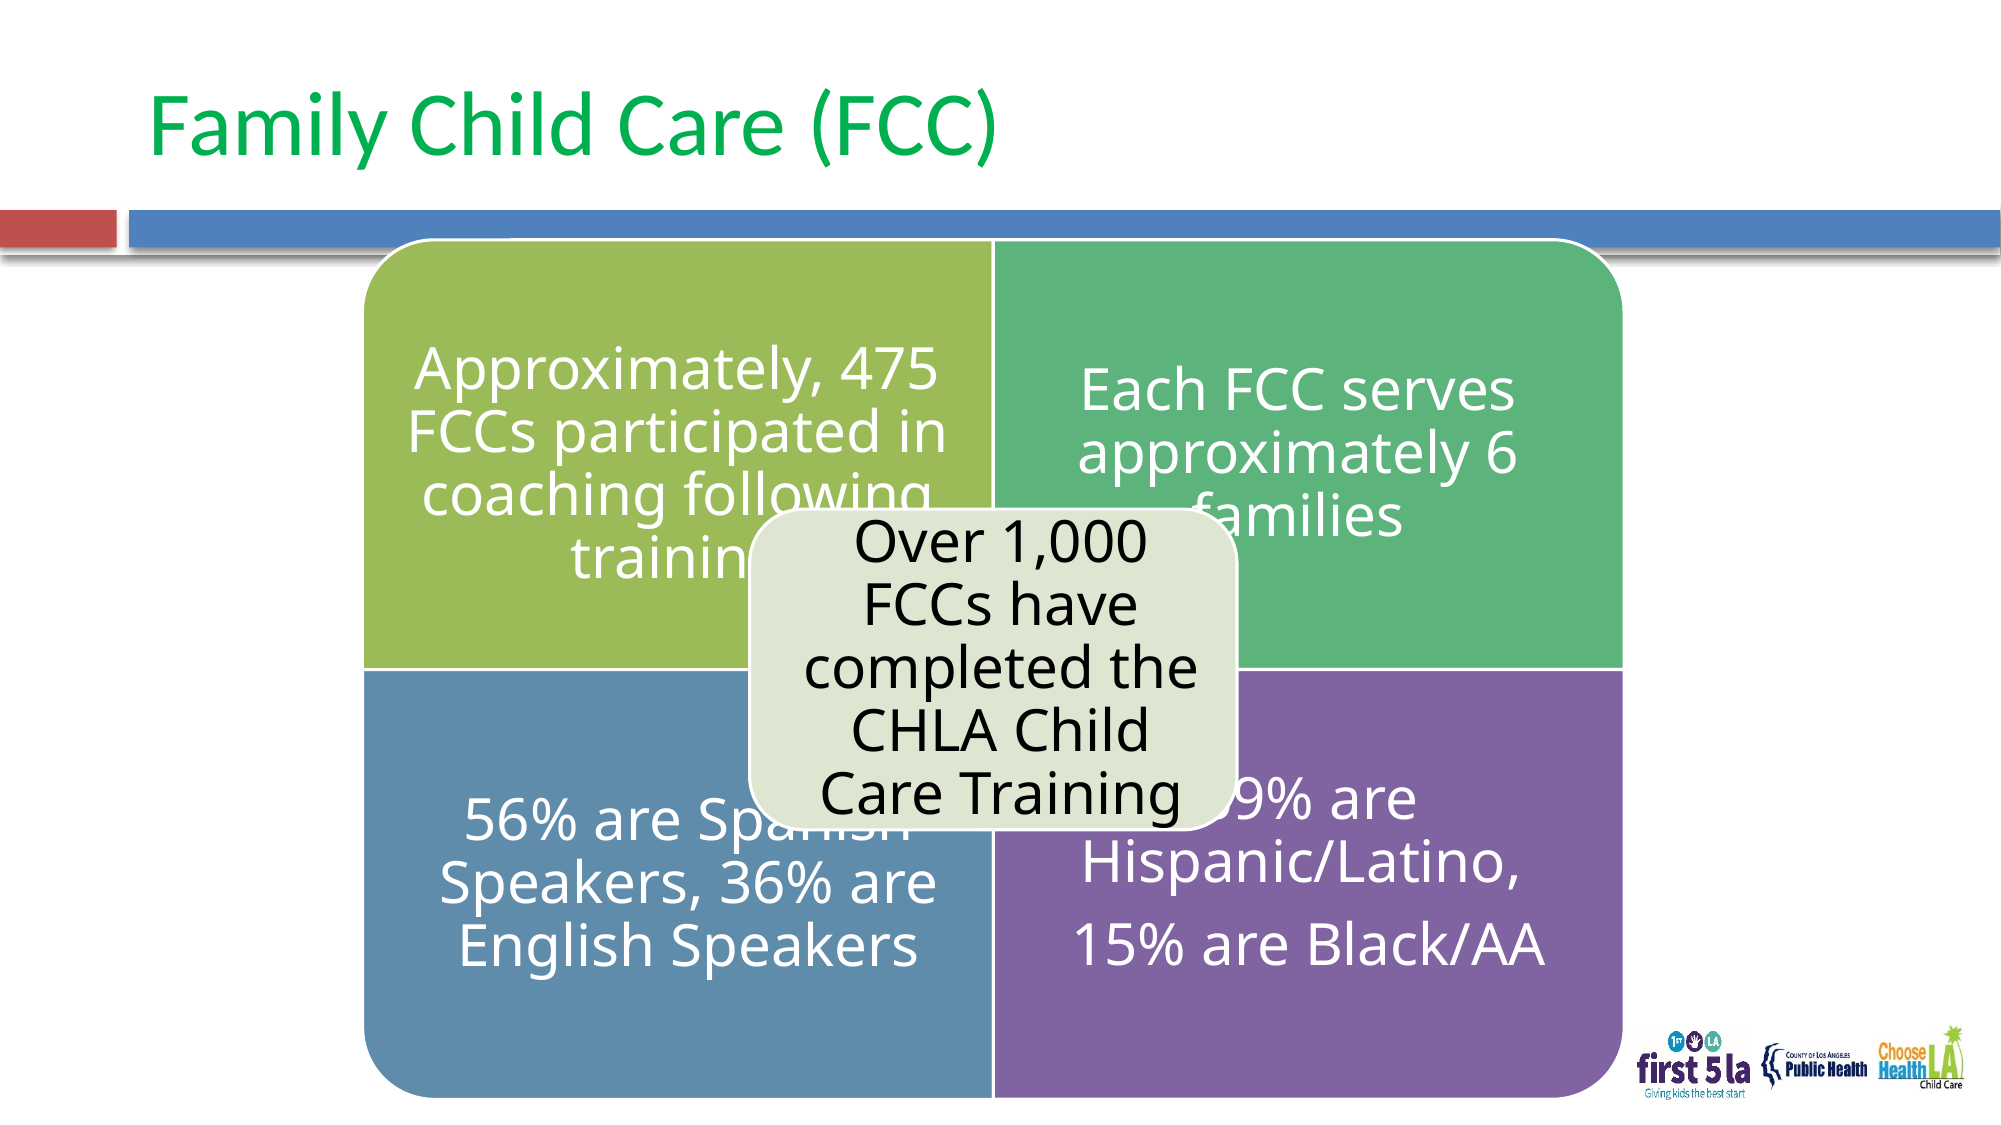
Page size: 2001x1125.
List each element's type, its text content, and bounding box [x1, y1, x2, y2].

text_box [1637, 1024, 1964, 1100]
title Family Child Care (FCC) [133, 37, 1918, 200]
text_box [362, 239, 1625, 1100]
